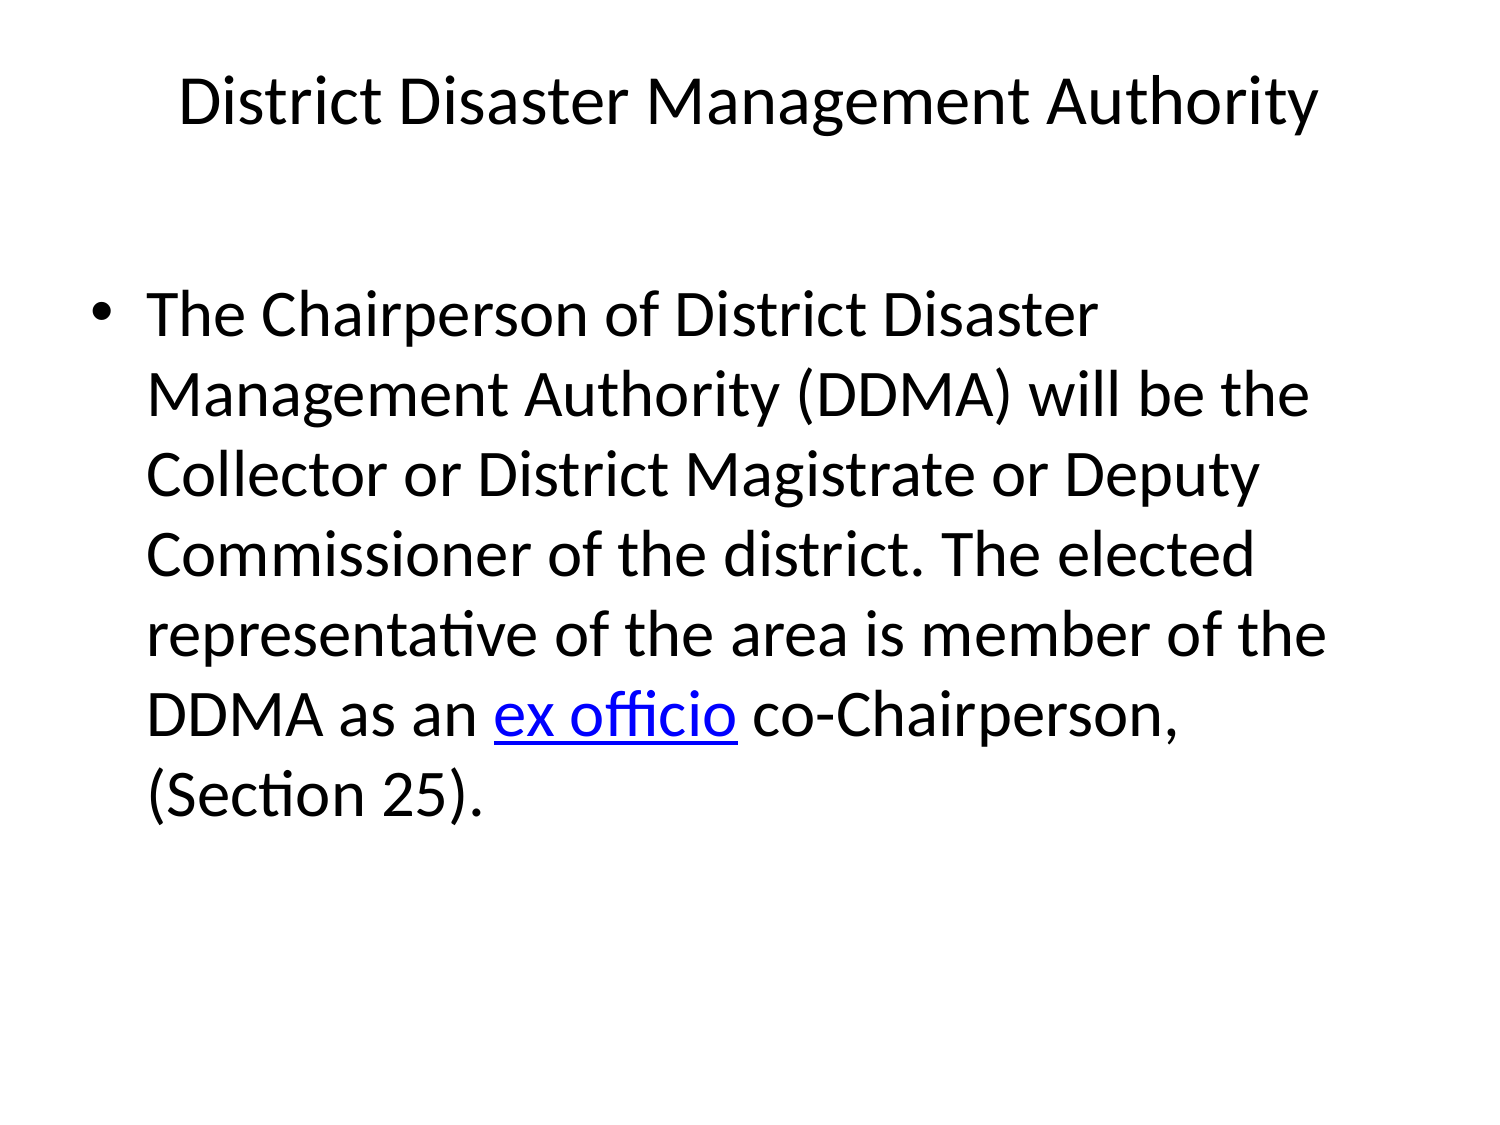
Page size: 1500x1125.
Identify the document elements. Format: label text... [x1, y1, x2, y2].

list The Chairperson of District Disaster Management Authority (DDMA) will be the Collector or District Magistrate or Deputy Commissioner of the district. The elected representative of the area is member of the DDMA as an ex officio co-Chairperson, (Section 25). [75, 262, 1425, 1005]
title District Disaster Management Authority [75, 45, 1425, 233]
